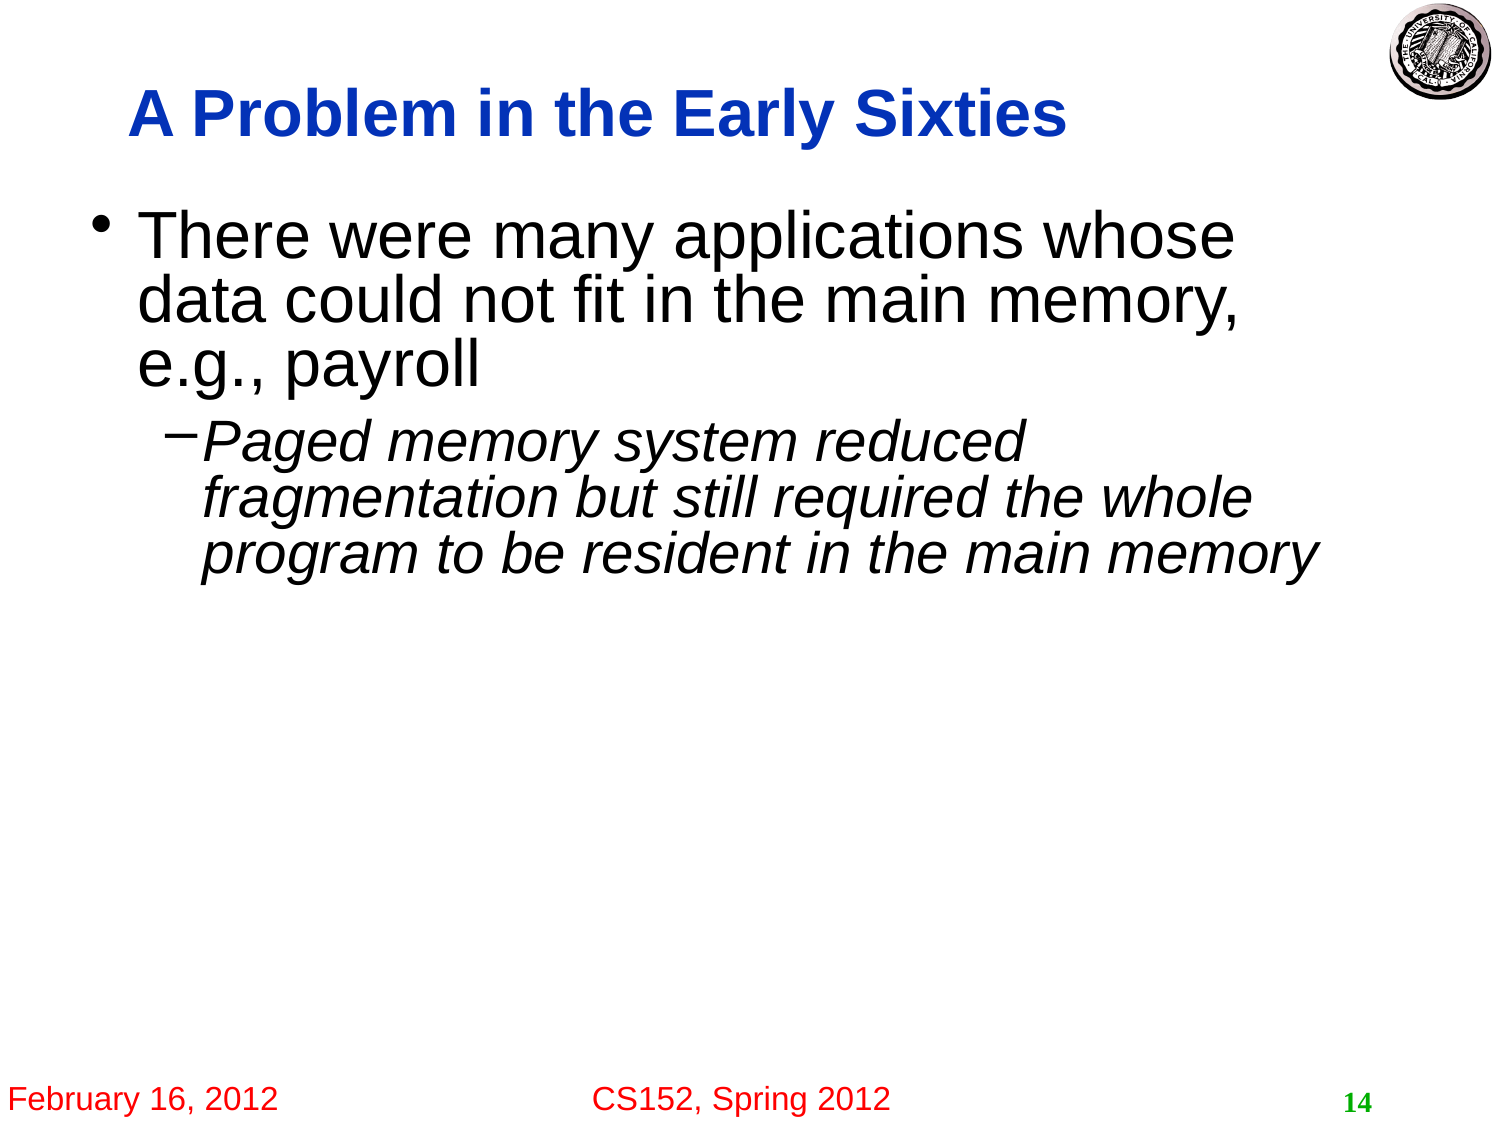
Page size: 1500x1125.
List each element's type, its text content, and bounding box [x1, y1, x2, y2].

list There were many applications whose data could not fit in the main memory, e.g., payroll Paged memory system reduced fragmentation but still required the whole program to be resident in the main memory [74, 199, 1340, 968]
slide_number 14 [1074, 1076, 1388, 1125]
title A Problem in the Early Sixties [112, 53, 1310, 176]
picture [1378, 0, 1500, 103]
